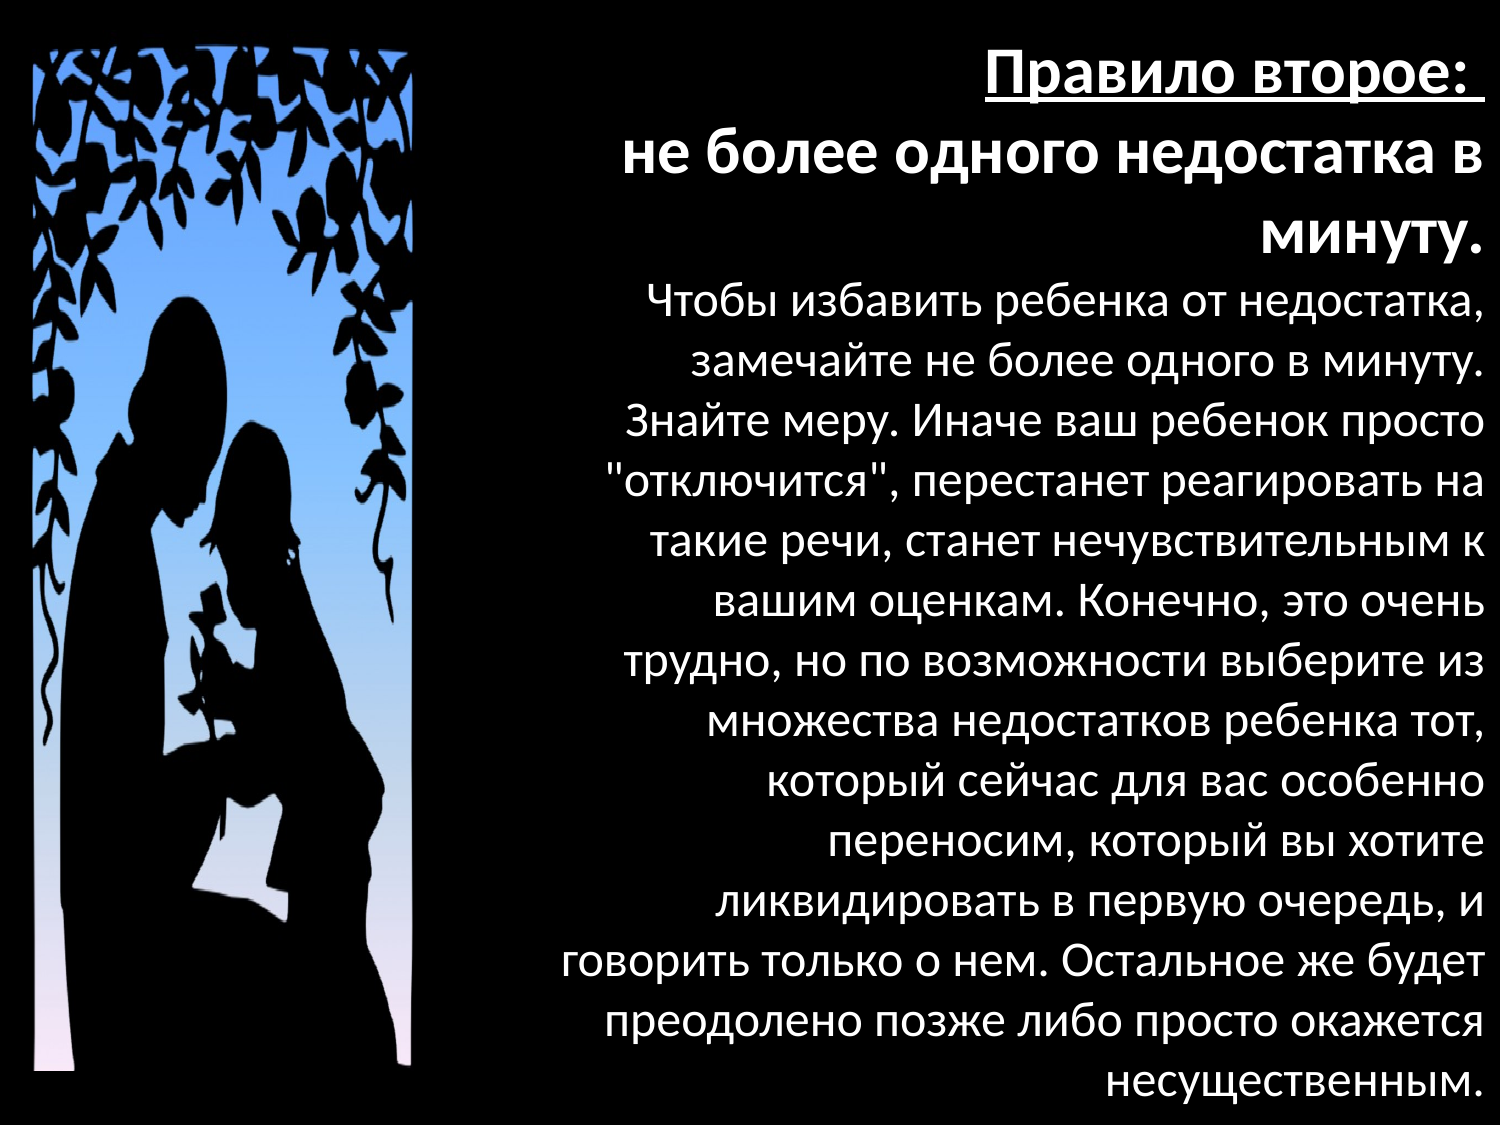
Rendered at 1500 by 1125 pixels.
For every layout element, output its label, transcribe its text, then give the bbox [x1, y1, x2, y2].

text_box Правило второе: не более одного недостатка в минуту. Чтобы избавить ребенка от недостатка, замечайте не более одного в минуту. Знайте меру. Иначе ваш ребенок просто "отключится", перестанет реагировать на такие речи, станет нечувствительным к вашим оценкам. Конечно, это очень трудно, но по возможности выберите из множества недостатков ребенка тот, который сейчас для вас особенно переносим, который вы хотите ликвидировать в первую очередь, и говорить только о нем. Остальное же будет преодолено позже либо просто окажется несущественным. [537, 19, 1500, 1114]
picture [23, 30, 420, 1071]
